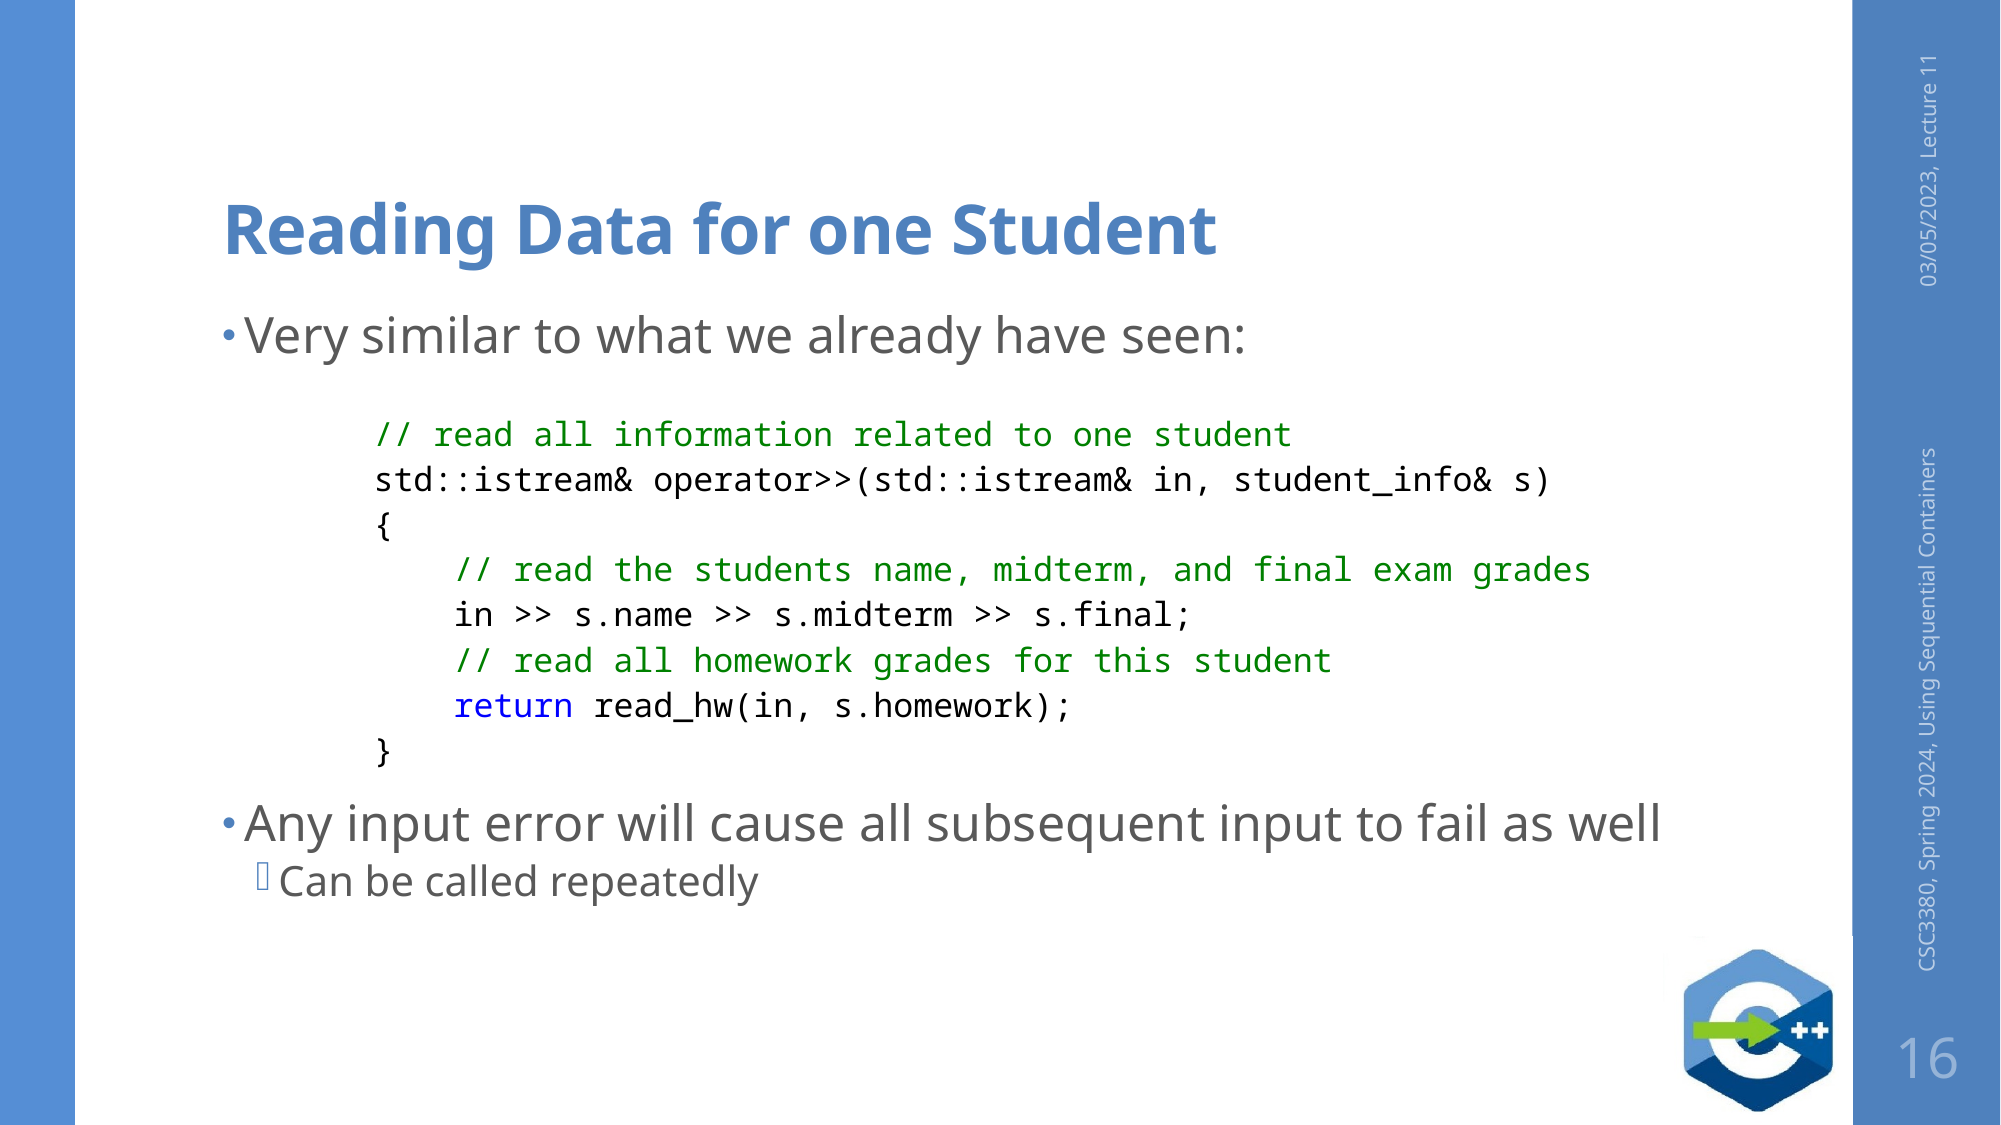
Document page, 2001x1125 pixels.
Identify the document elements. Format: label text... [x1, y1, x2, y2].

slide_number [1897, 37, 1958, 351]
title Reading Data for one Student [206, 48, 1797, 278]
list Very similar to what we already have seen: // read all information related to one student std::istream& operator>>(std::istream& in, student_info& s) { // read the students name, midterm, and final exam grades in >> s.name >> s.midterm >> s.final; // read all homework grades for this student return read_hw(in, s.homework); } Any input error will cause all subsequent input to fail as well Can be called repeatedly [206, 299, 1738, 1014]
slide_number 16 [1852, 1012, 2000, 1110]
footer CSC3380, Spring 2024, Using Sequential Containers [1897, 400, 1958, 988]
picture [1663, 936, 1853, 1125]
